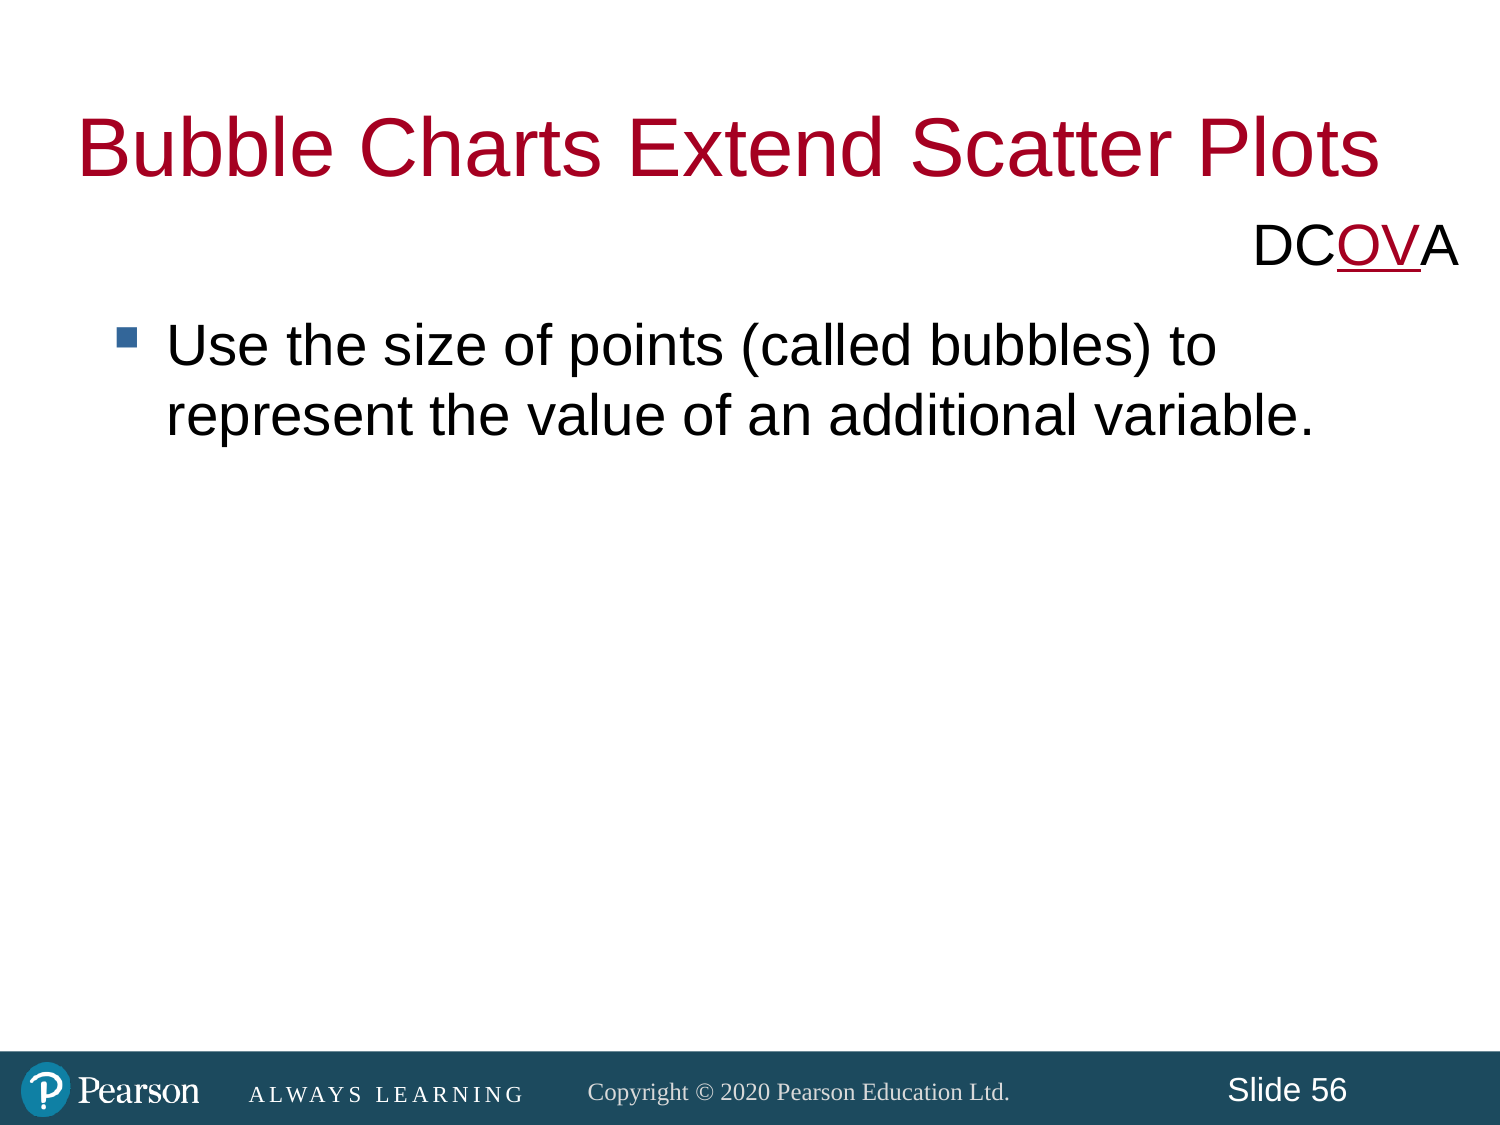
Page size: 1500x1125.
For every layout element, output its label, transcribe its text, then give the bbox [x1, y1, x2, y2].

picture [21, 1062, 199, 1117]
text_box DCOVA [1237, 200, 1475, 285]
list Use the size of points (called bubbles) to represent the value of an additional variable. [99, 299, 1425, 1044]
title Bubble Charts Extend Scatter Plots [62, 37, 1400, 200]
